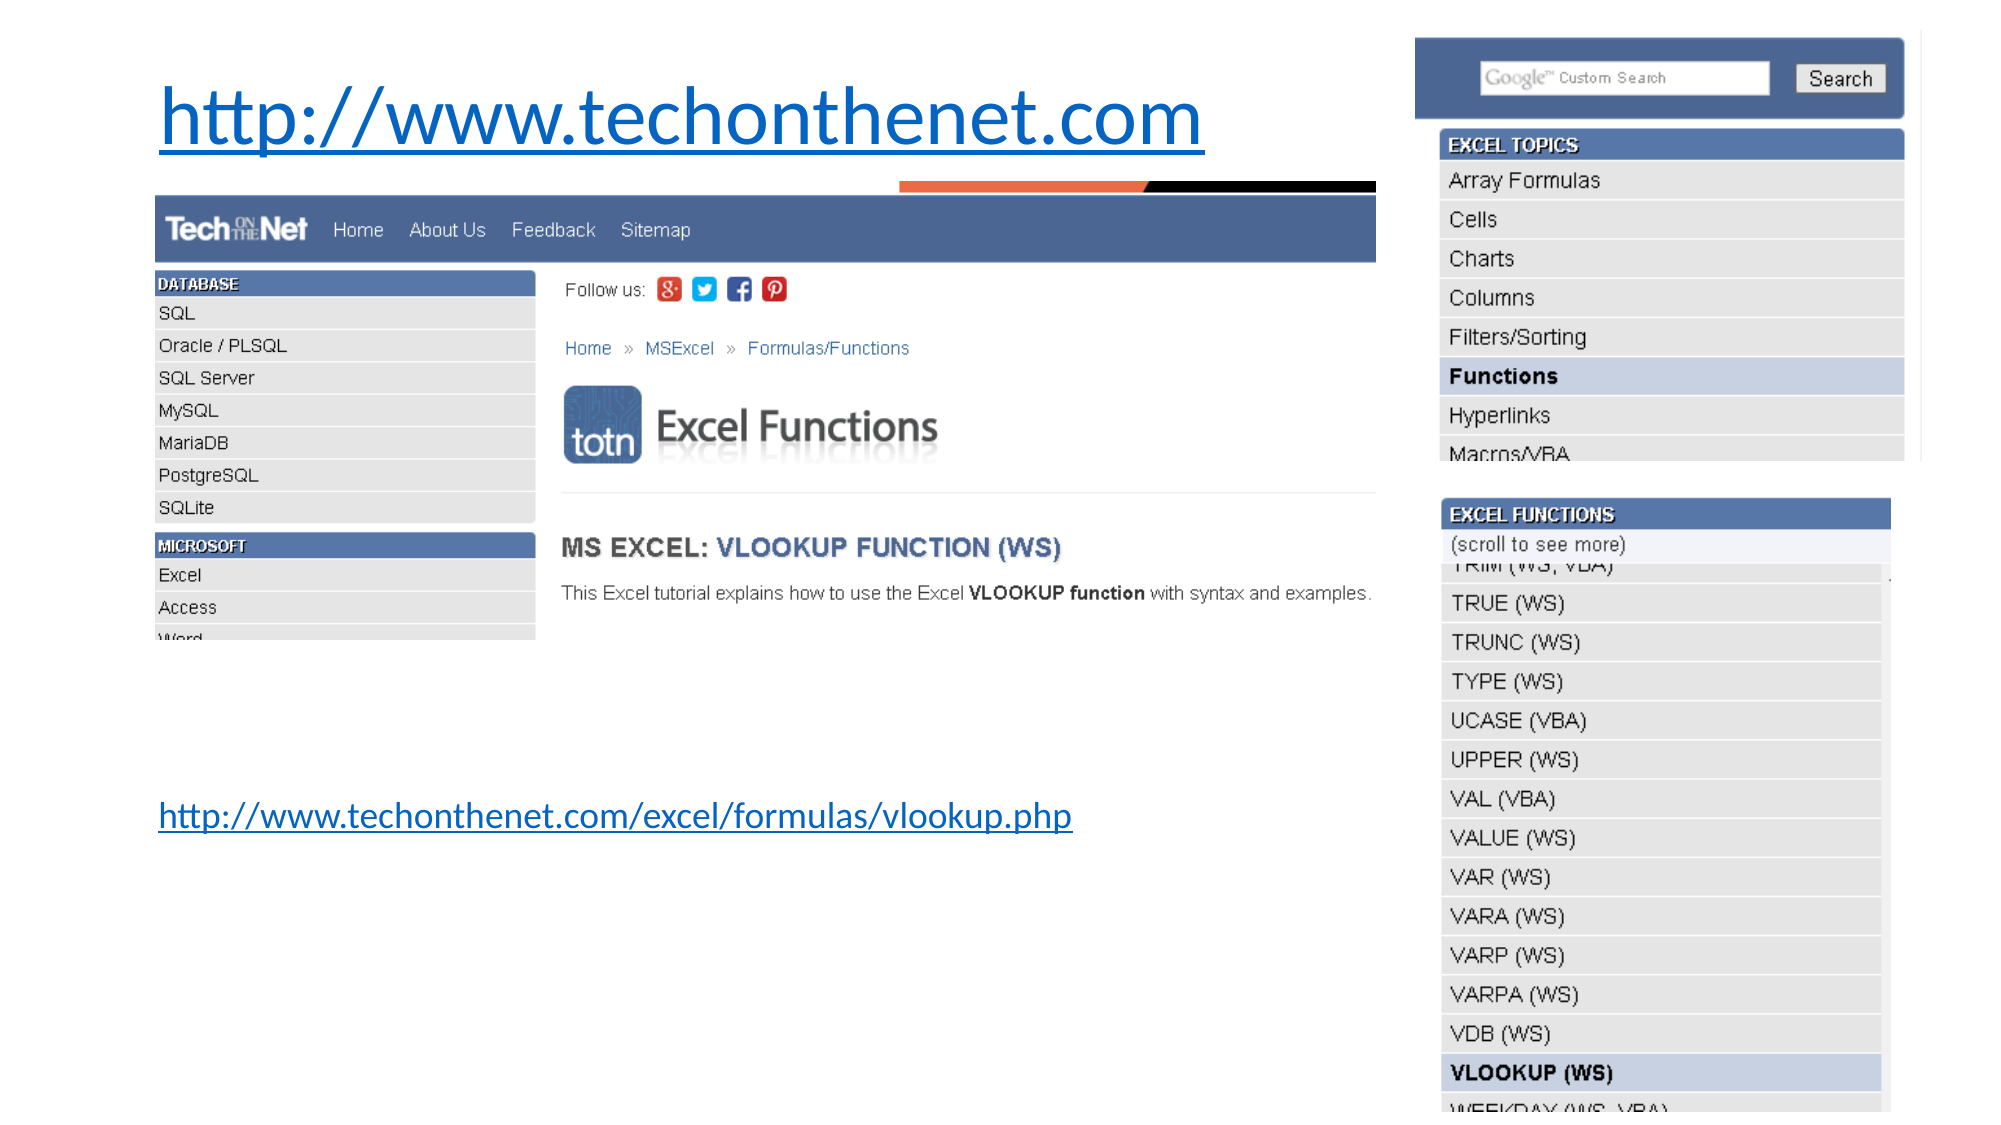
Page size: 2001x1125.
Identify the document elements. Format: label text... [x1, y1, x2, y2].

text_box http://www.techonthenet.com [144, 53, 1220, 214]
text_box http://www.techonthenet.com/excel/formulas/vlookup.php [143, 783, 1088, 889]
picture [154, 181, 1376, 640]
picture [1415, 492, 1891, 1112]
picture [1415, 30, 1922, 461]
